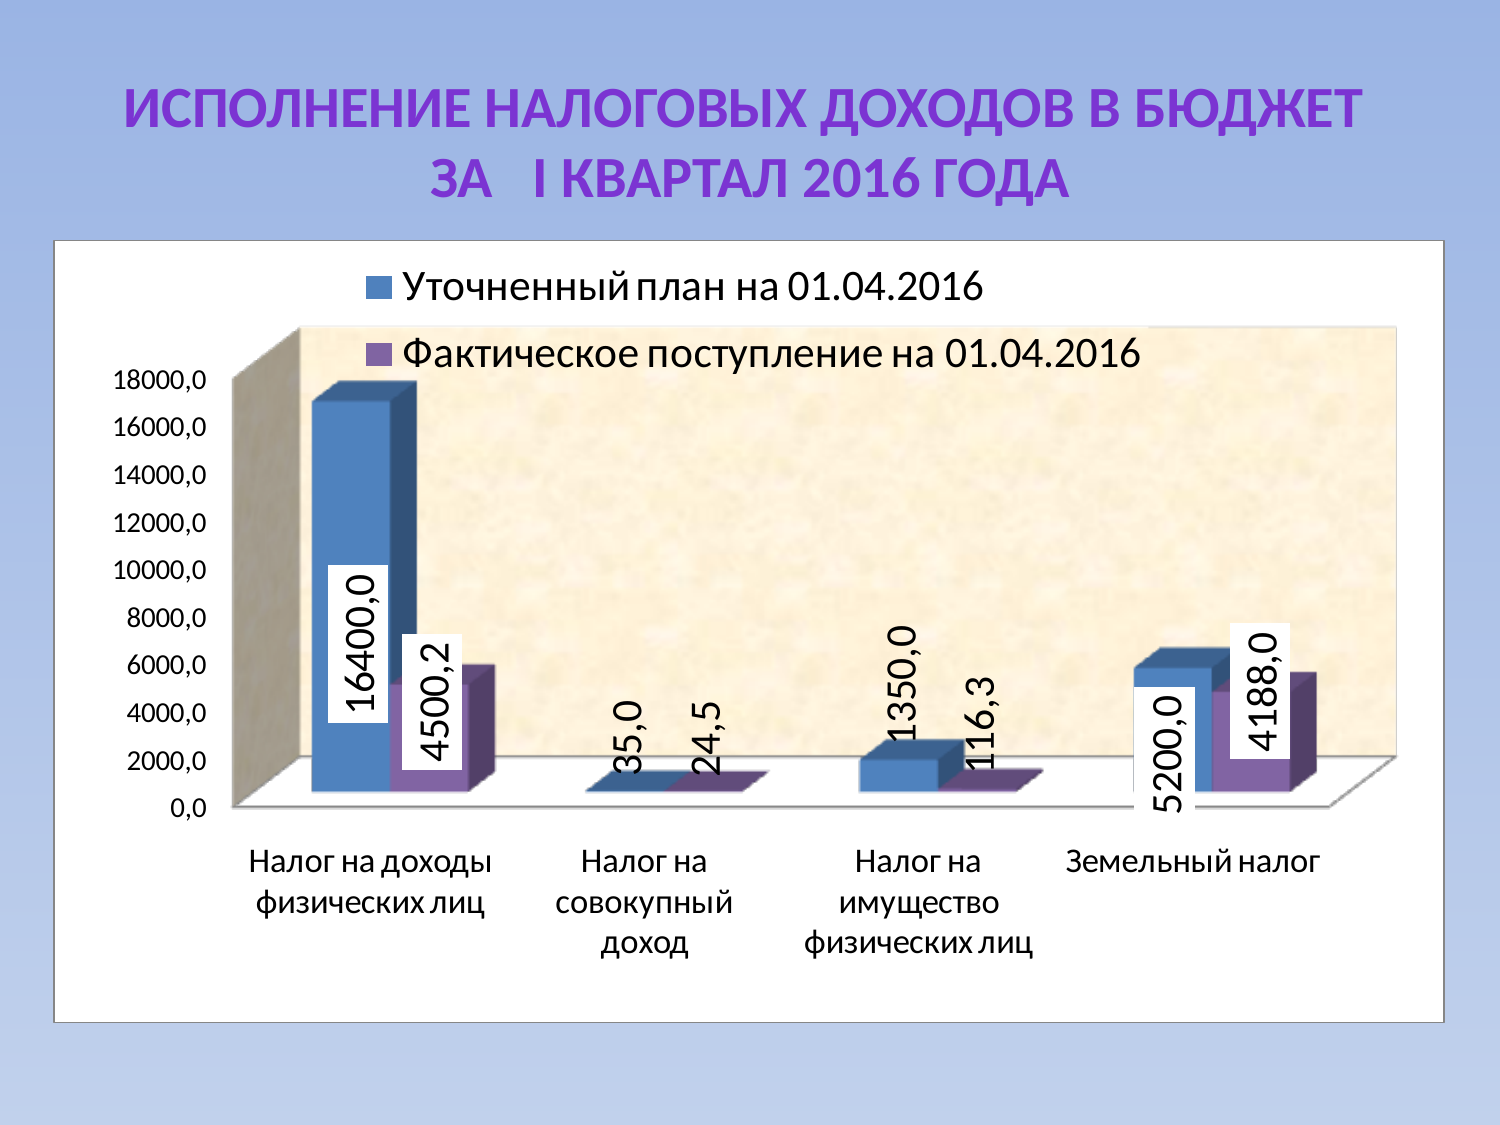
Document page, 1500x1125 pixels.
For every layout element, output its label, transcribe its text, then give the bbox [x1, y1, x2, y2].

title Исполнение налоговых доходов в бюджет за I квартал 2016 года [75, 45, 1425, 228]
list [43, 230, 1451, 1030]
